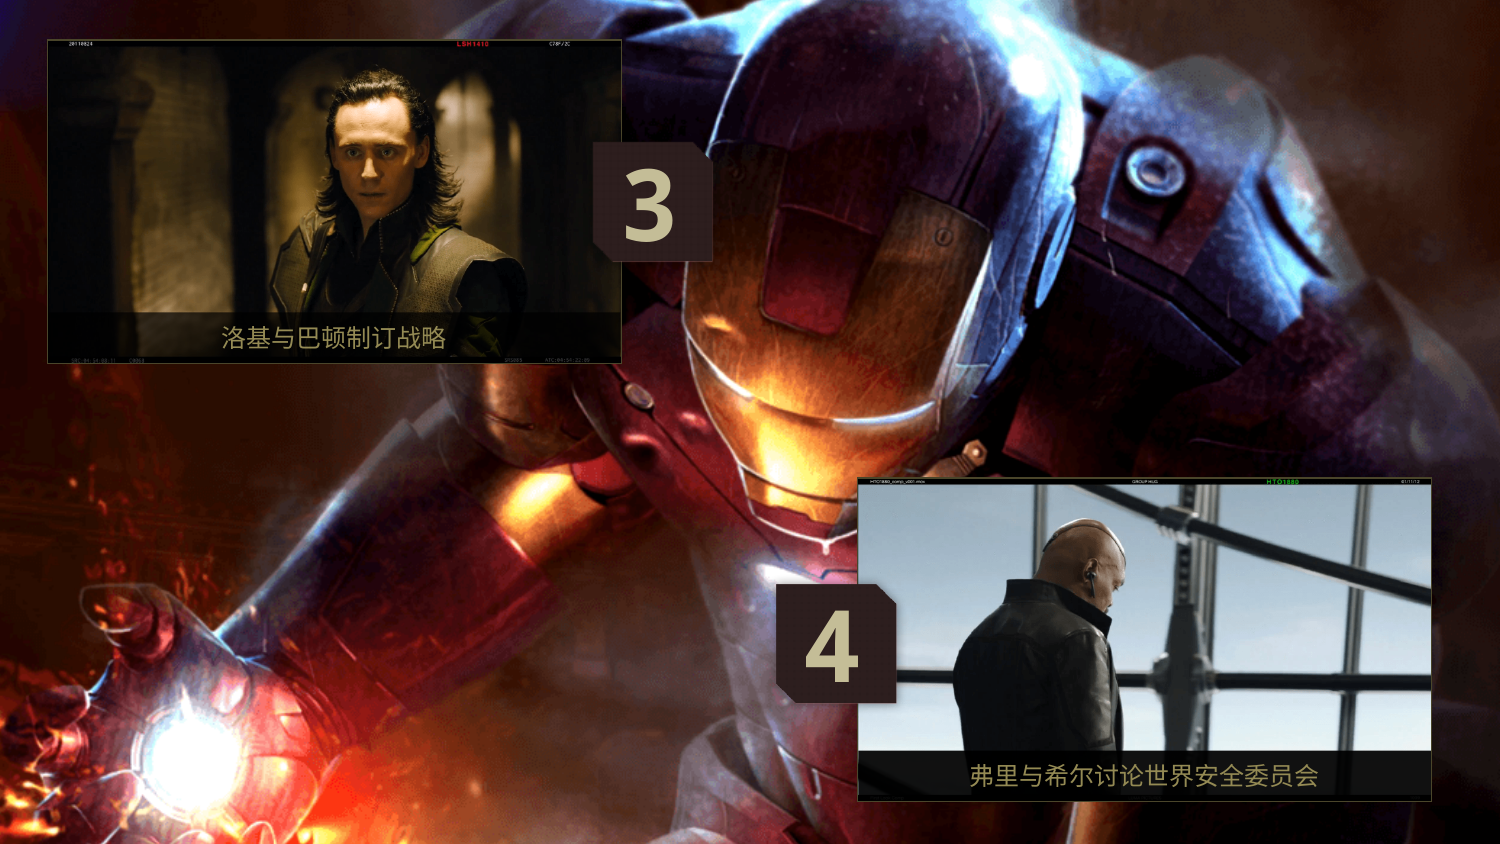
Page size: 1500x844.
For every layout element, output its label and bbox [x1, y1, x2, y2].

text_box [47, 40, 621, 364]
text_box [858, 478, 1432, 802]
picture [0, 0, 1500, 844]
text_box [773, 575, 899, 712]
text_box [589, 133, 715, 271]
